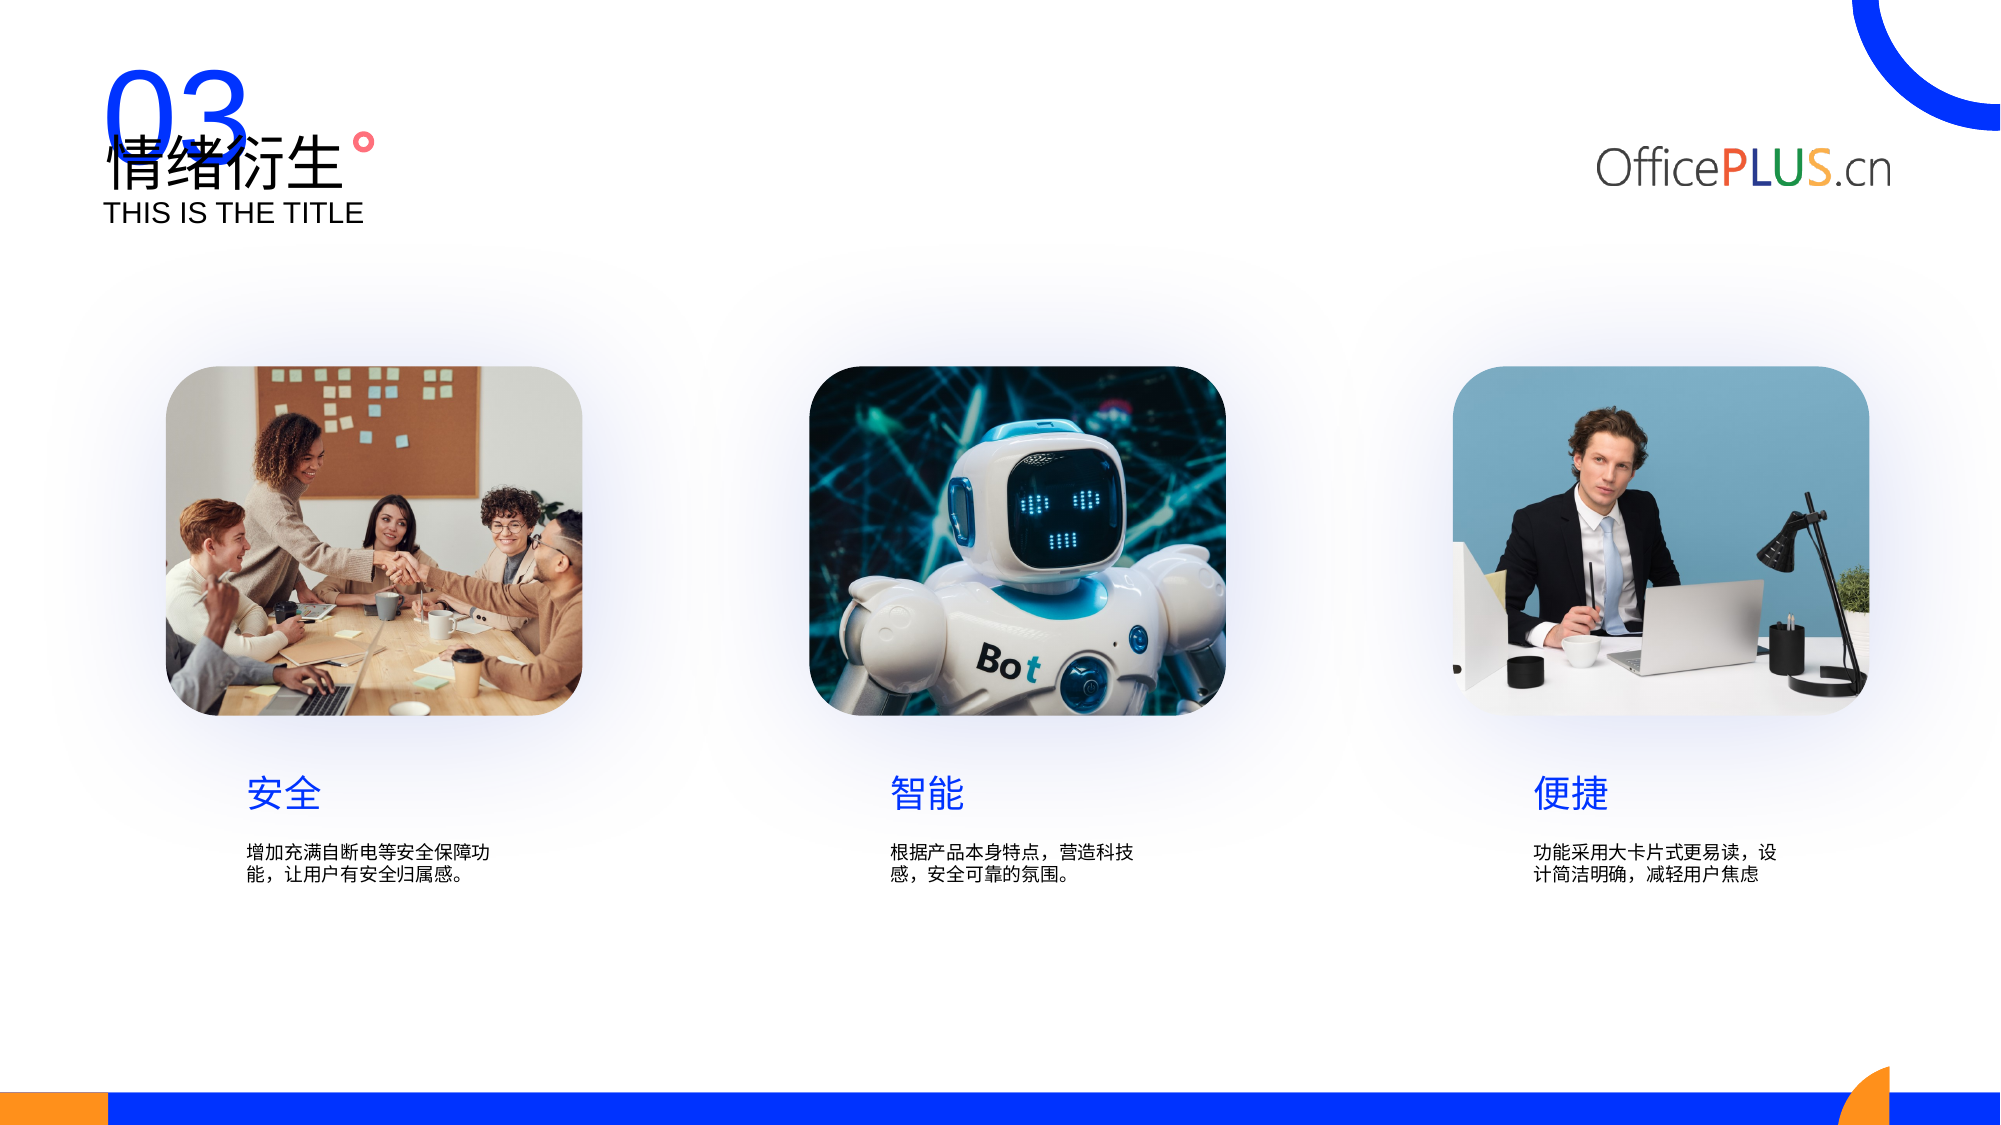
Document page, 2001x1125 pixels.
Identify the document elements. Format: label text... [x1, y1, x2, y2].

text_box 根据产品本身特点，营造科技感，安全可靠的氛围。 [875, 832, 1160, 894]
text_box [808, 365, 1227, 717]
text_box 增加充满自断电等安全保障功能，让用户有安全归属感。 [232, 832, 517, 894]
text_box [1451, 365, 1871, 717]
text_box 功能采用大卡片式更易读，设计简洁明确，减轻用户焦虑 [1518, 832, 1804, 894]
text_box [1837, 1065, 1891, 1125]
text_box [164, 365, 584, 717]
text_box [84, 20, 491, 240]
text_box [109, 1091, 1850, 1125]
text_box [1851, 0, 2000, 132]
text_box 便捷 [1519, 762, 1639, 824]
text_box [0, 1091, 109, 1125]
text_box [1891, 1091, 2000, 1125]
text_box 智能 [875, 762, 995, 824]
text_box 安全 [232, 762, 352, 824]
picture [1597, 146, 1890, 186]
